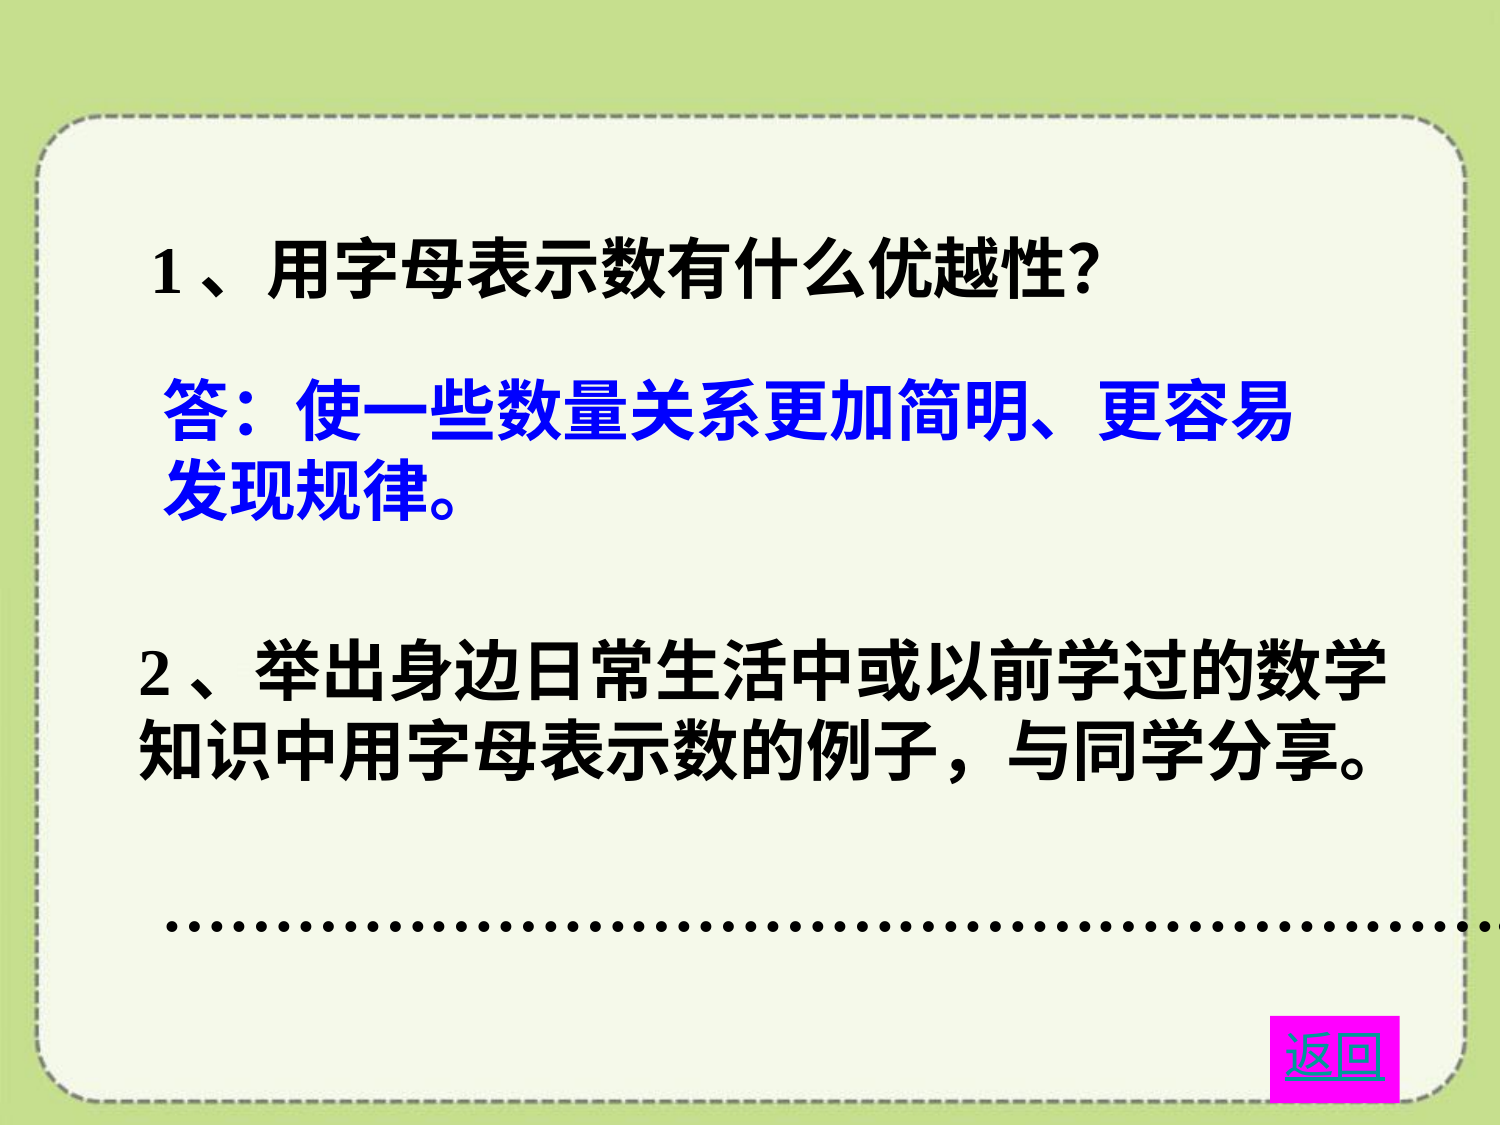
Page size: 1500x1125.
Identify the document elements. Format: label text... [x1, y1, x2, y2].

picture [0, 0, 1500, 1125]
text_box …………………………………………………….. [147, 857, 1500, 953]
text_box 返回 [1270, 1015, 1400, 1104]
text_box 答：使一些数量关系更加简明、更容易发现规律。 [147, 361, 1353, 537]
text_box 2、举出身边日常生活中或以前学过的数学知识中用字母表示数的例子，与同学分享。 [123, 621, 1436, 797]
text_box 1、用字母表示数有什么优越性？ [135, 219, 1152, 315]
